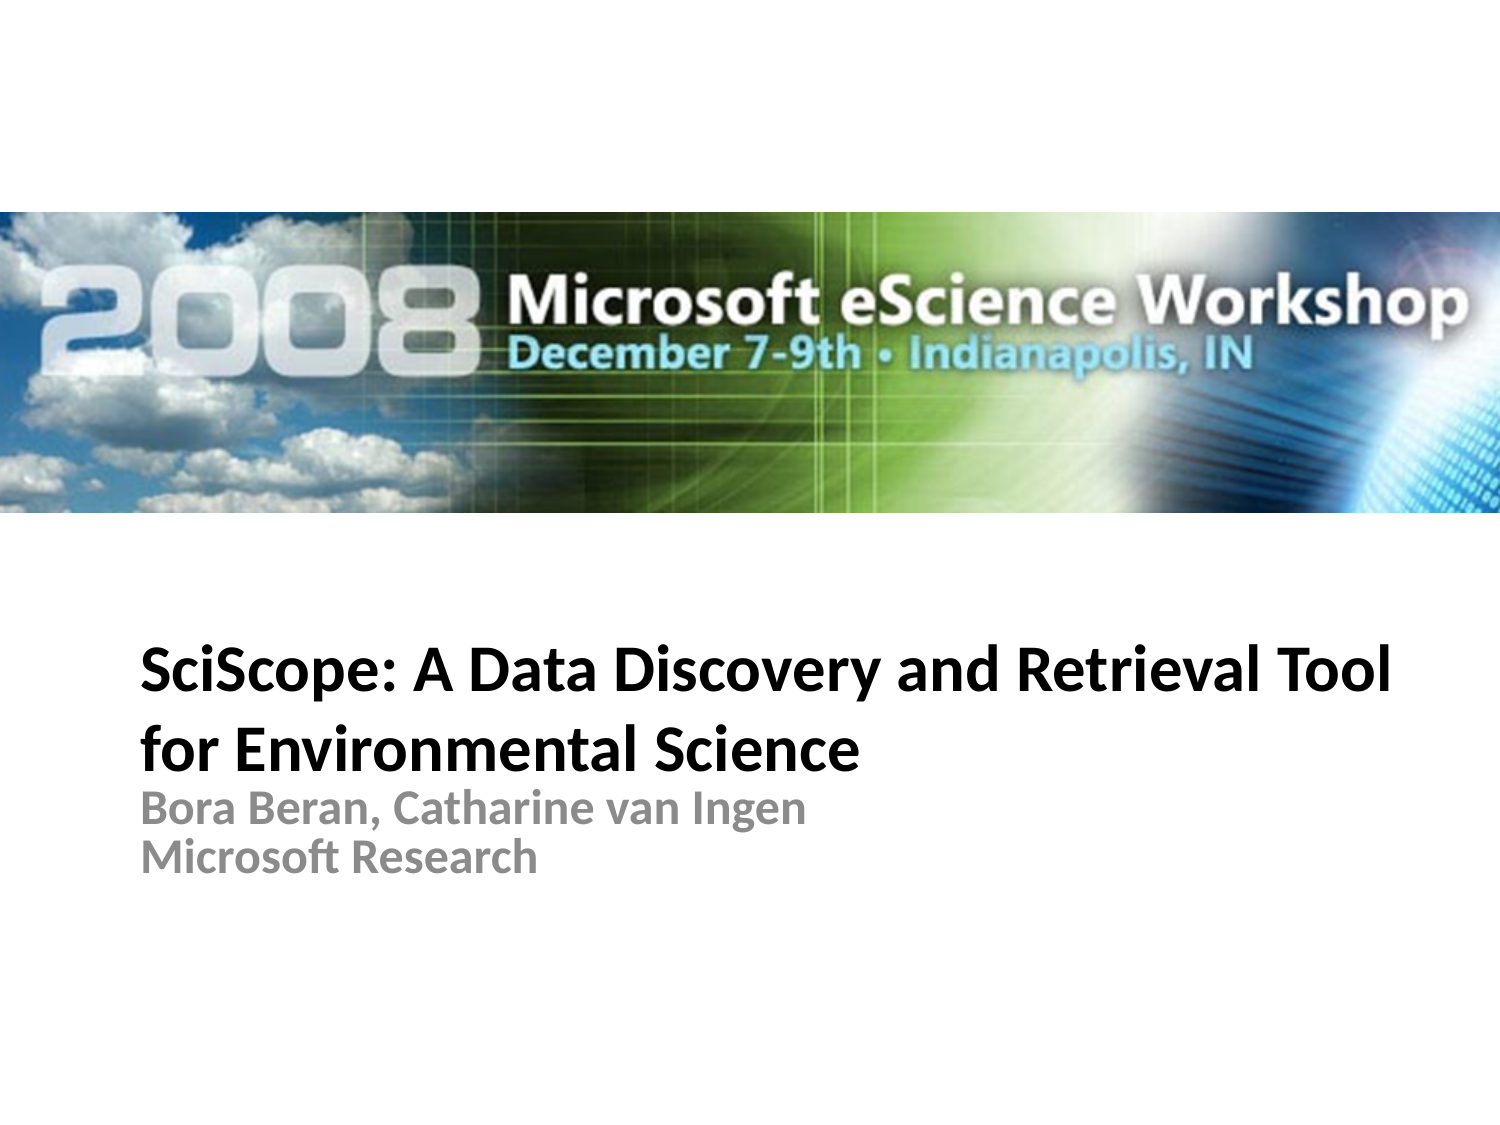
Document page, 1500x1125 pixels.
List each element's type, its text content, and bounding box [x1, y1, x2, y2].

title SciScope: A Data Discovery and Retrieval Tool for Environmental Science [125, 583, 1413, 825]
subtitle Bora Beran, Catharine van Ingen Microsoft Research [125, 787, 1175, 925]
picture [0, 212, 1500, 513]
